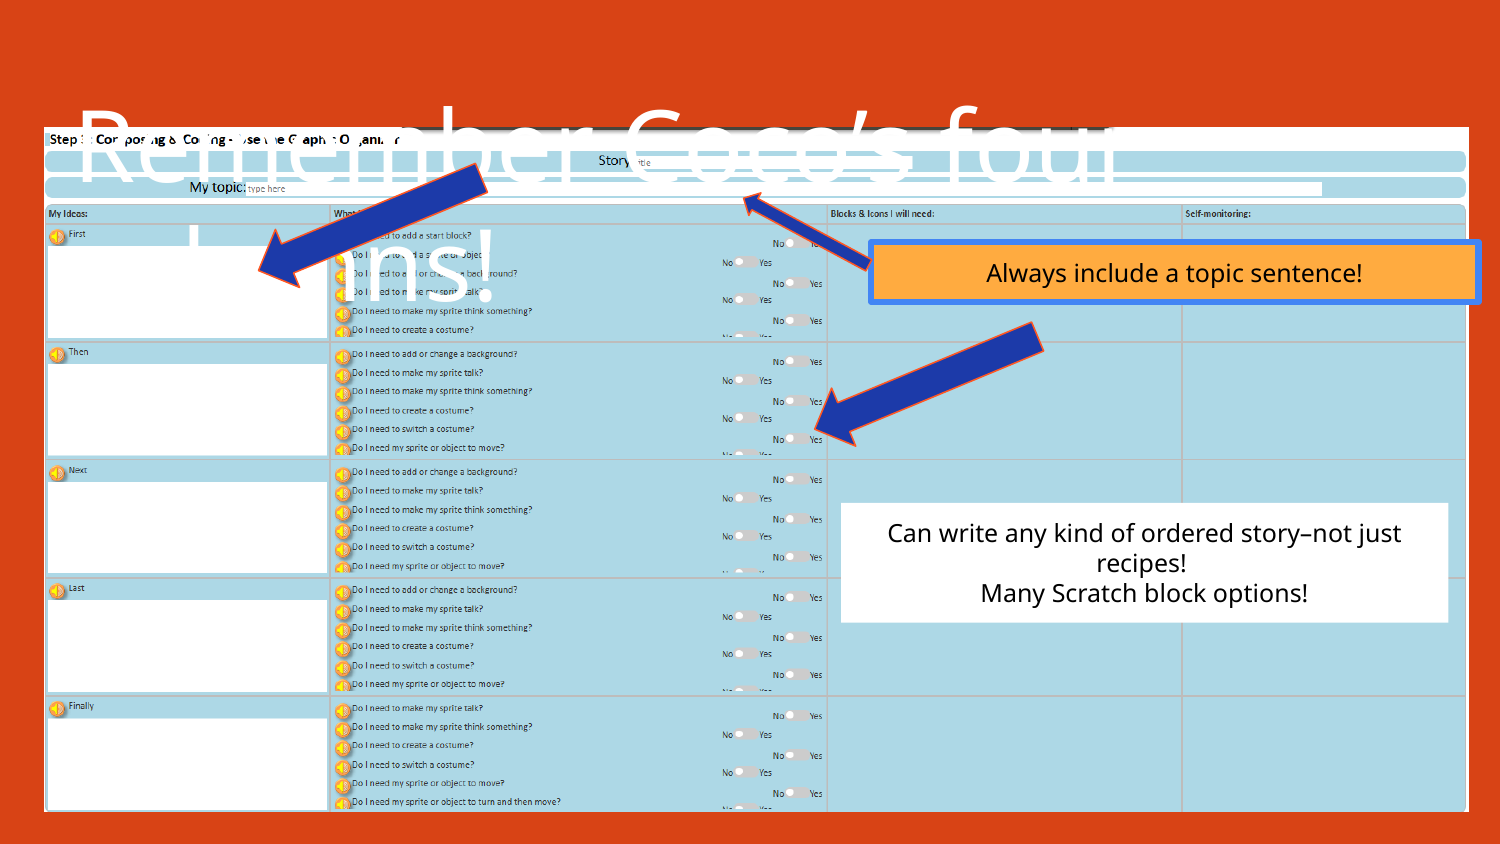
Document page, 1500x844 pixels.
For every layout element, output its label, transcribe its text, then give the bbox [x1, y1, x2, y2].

title Remember Coco’s four columns! [58, 67, 1305, 125]
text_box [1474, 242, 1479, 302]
picture [43, 126, 1470, 812]
